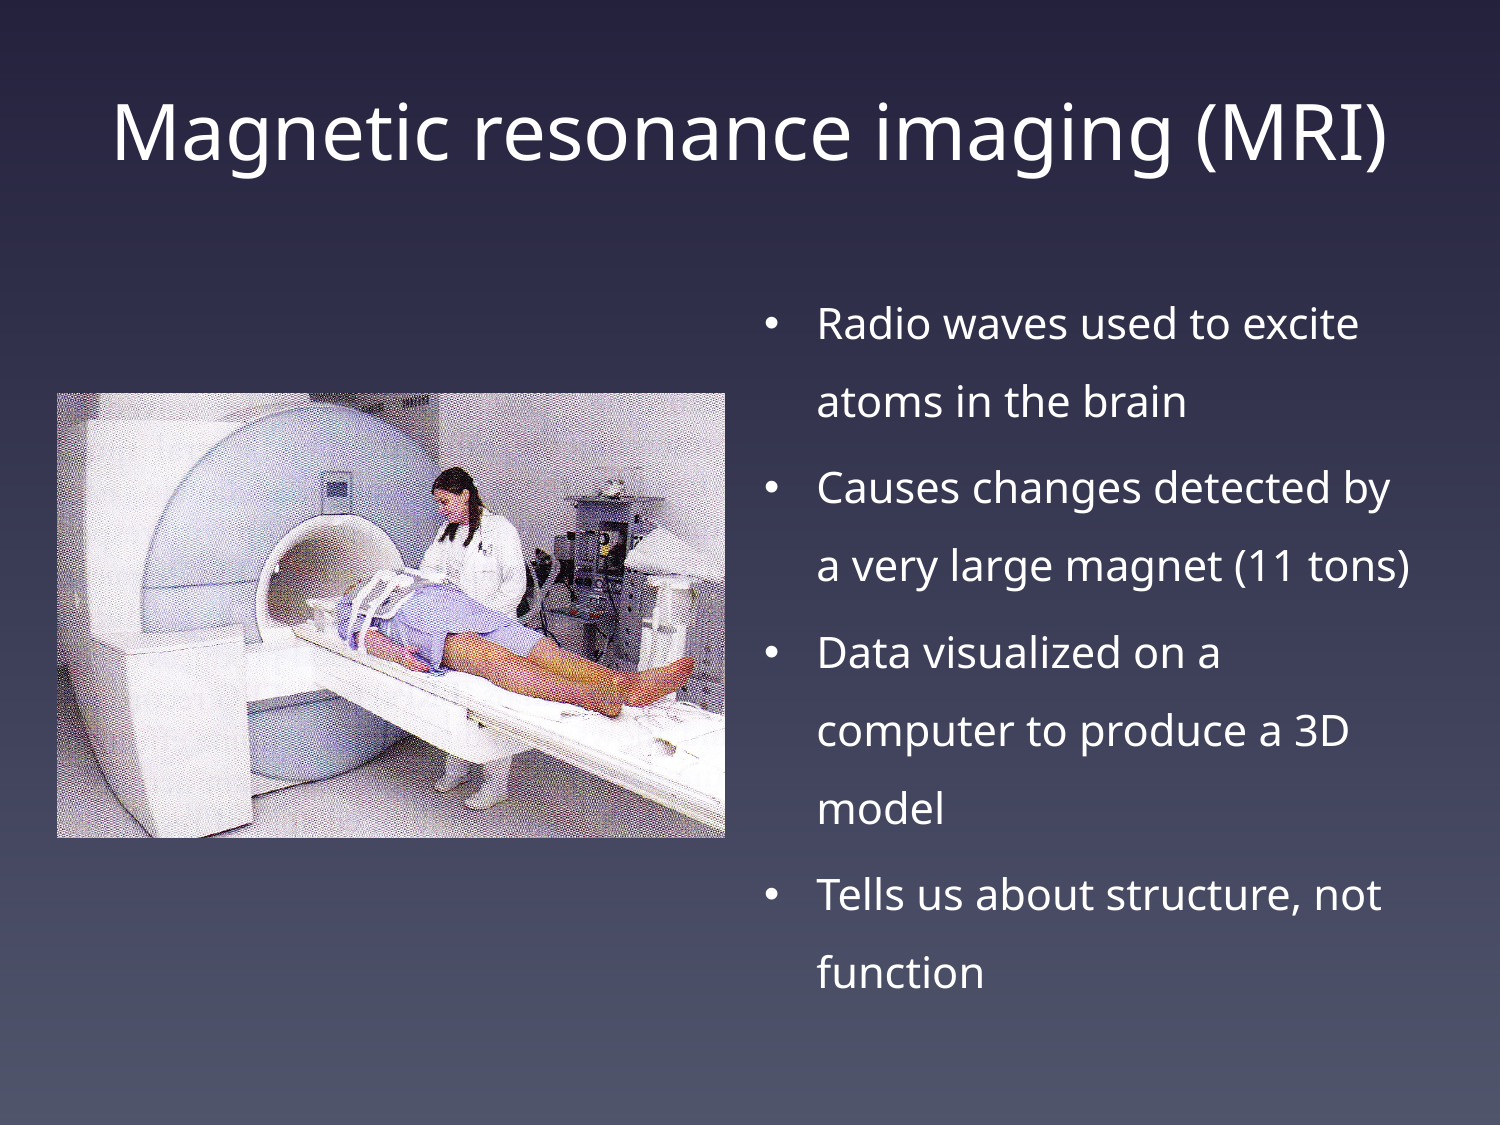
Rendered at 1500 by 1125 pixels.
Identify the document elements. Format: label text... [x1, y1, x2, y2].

list Radio waves used to excite atoms in the brain Causes changes detected by a very large magnet (11 tons) Data visualized on a computer to produce a 3D model Tells us about structure, not function [749, 262, 1425, 1005]
picture [56, 393, 726, 838]
title Magnetic resonance imaging (MRI) [75, 75, 1425, 263]
